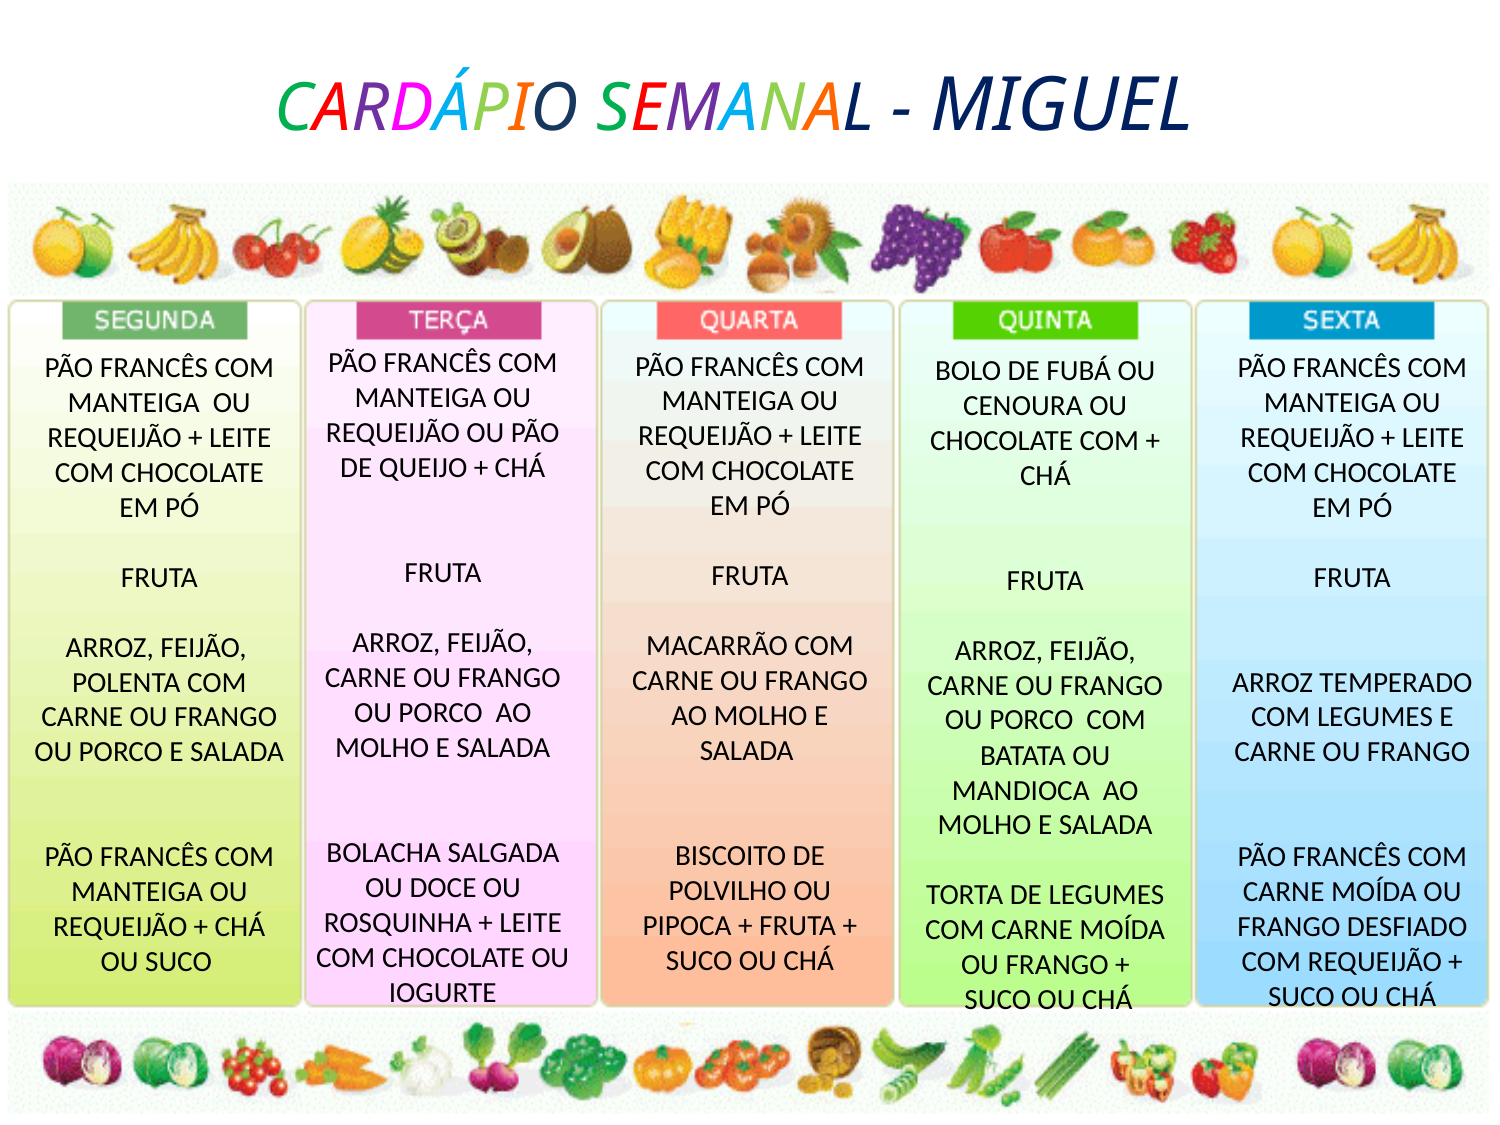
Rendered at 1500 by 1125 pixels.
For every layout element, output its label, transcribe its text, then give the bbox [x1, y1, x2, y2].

text_box CARDÁPIO SEMANAL - MIGUEL [0, 48, 1473, 154]
picture [0, 172, 1500, 1125]
